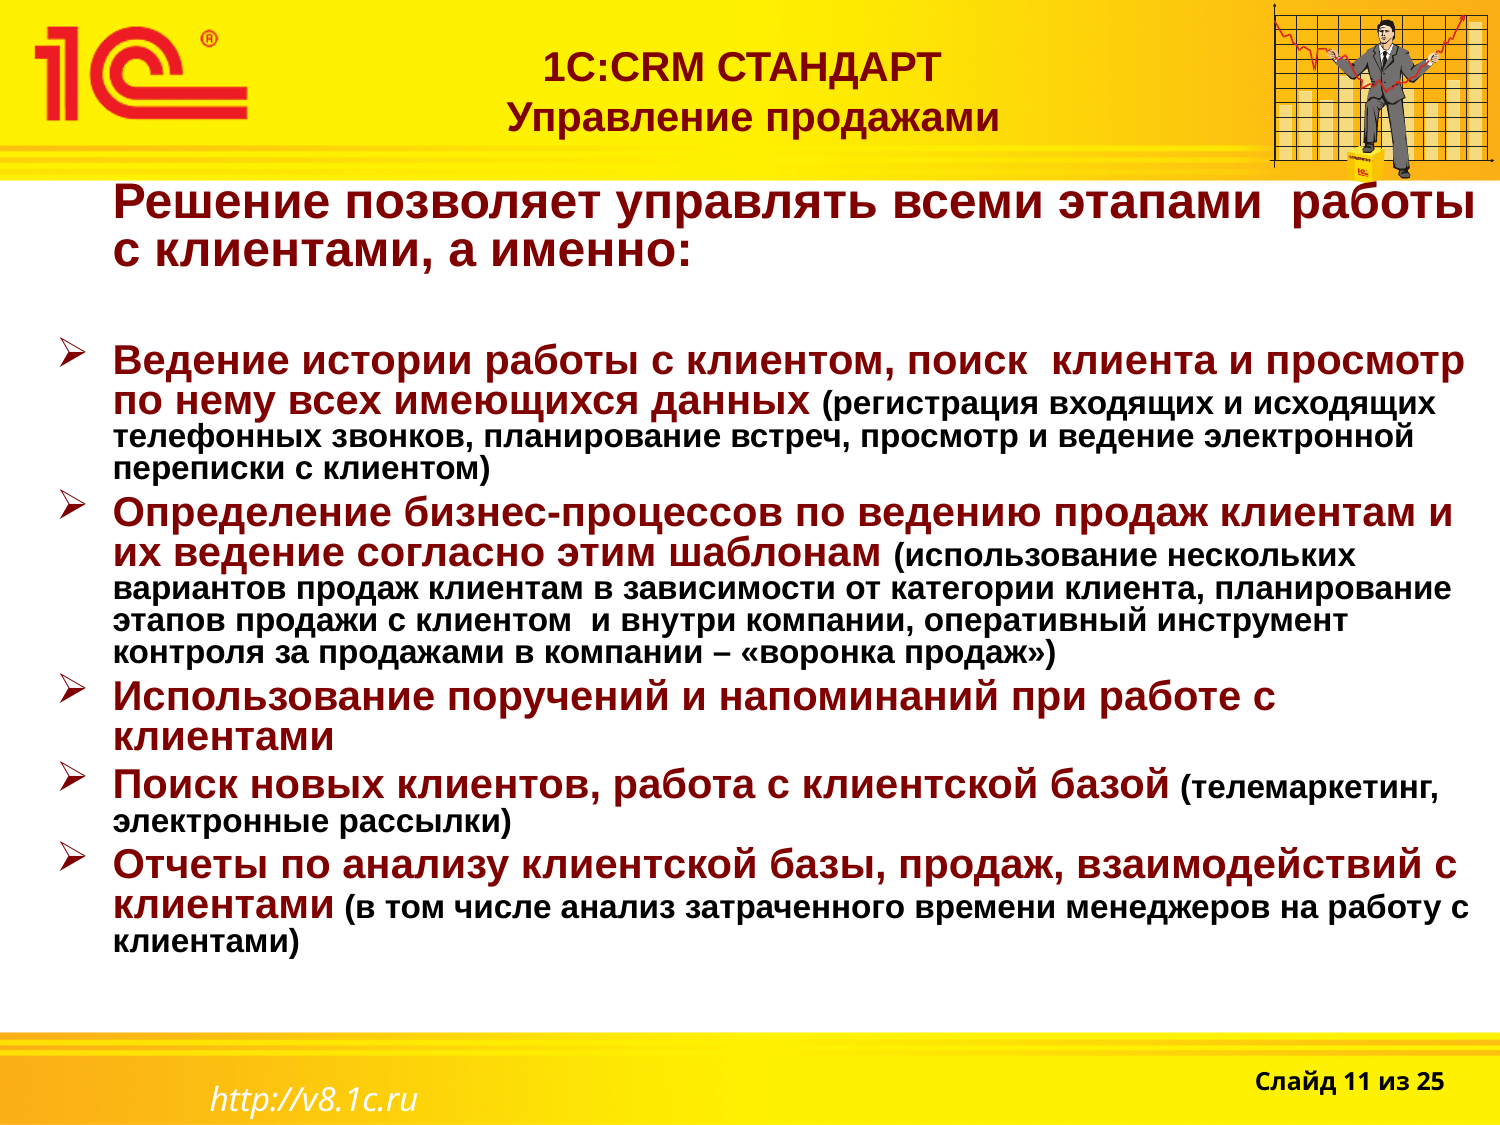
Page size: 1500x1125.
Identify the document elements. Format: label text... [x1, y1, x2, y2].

text_box http://v8.1c.ru [194, 1070, 980, 1125]
list Решение позволяет управлять всеми этапами работы с клиентами, а именно: Ведение истории работы с клиентом, поиск клиента и просмотр по нему всех имеющихся данных (регистрация входящих и исходящих телефонных звонков, планирование встреч, просмотр и ведение электронной переписки с клиентом) Определение бизнес-процессов по ведению продаж клиентам и их ведение согласно этим шаблонам (использование нескольких вариантов продаж клиентам в зависимости от категории клиента, планирование этапов продажи с клиентом и внутри компании, оперативный инструмент контроля за продажами в компании – «воронка продаж») Использование поручений и напоминаний при работе с клиентами Поиск новых клиентов, работа с клиентской базой (телемаркетинг, электронные рассылки) Отчеты по анализу клиентской базы, продаж, взаимодействий с клиентами (в том числе анализ затраченного времени менеджеров на работу с клиентами) [40, 172, 1495, 1047]
picture [0, 0, 1500, 1125]
title 1С:CRM СТАНДАРТ Управление продажами [238, 18, 1259, 160]
